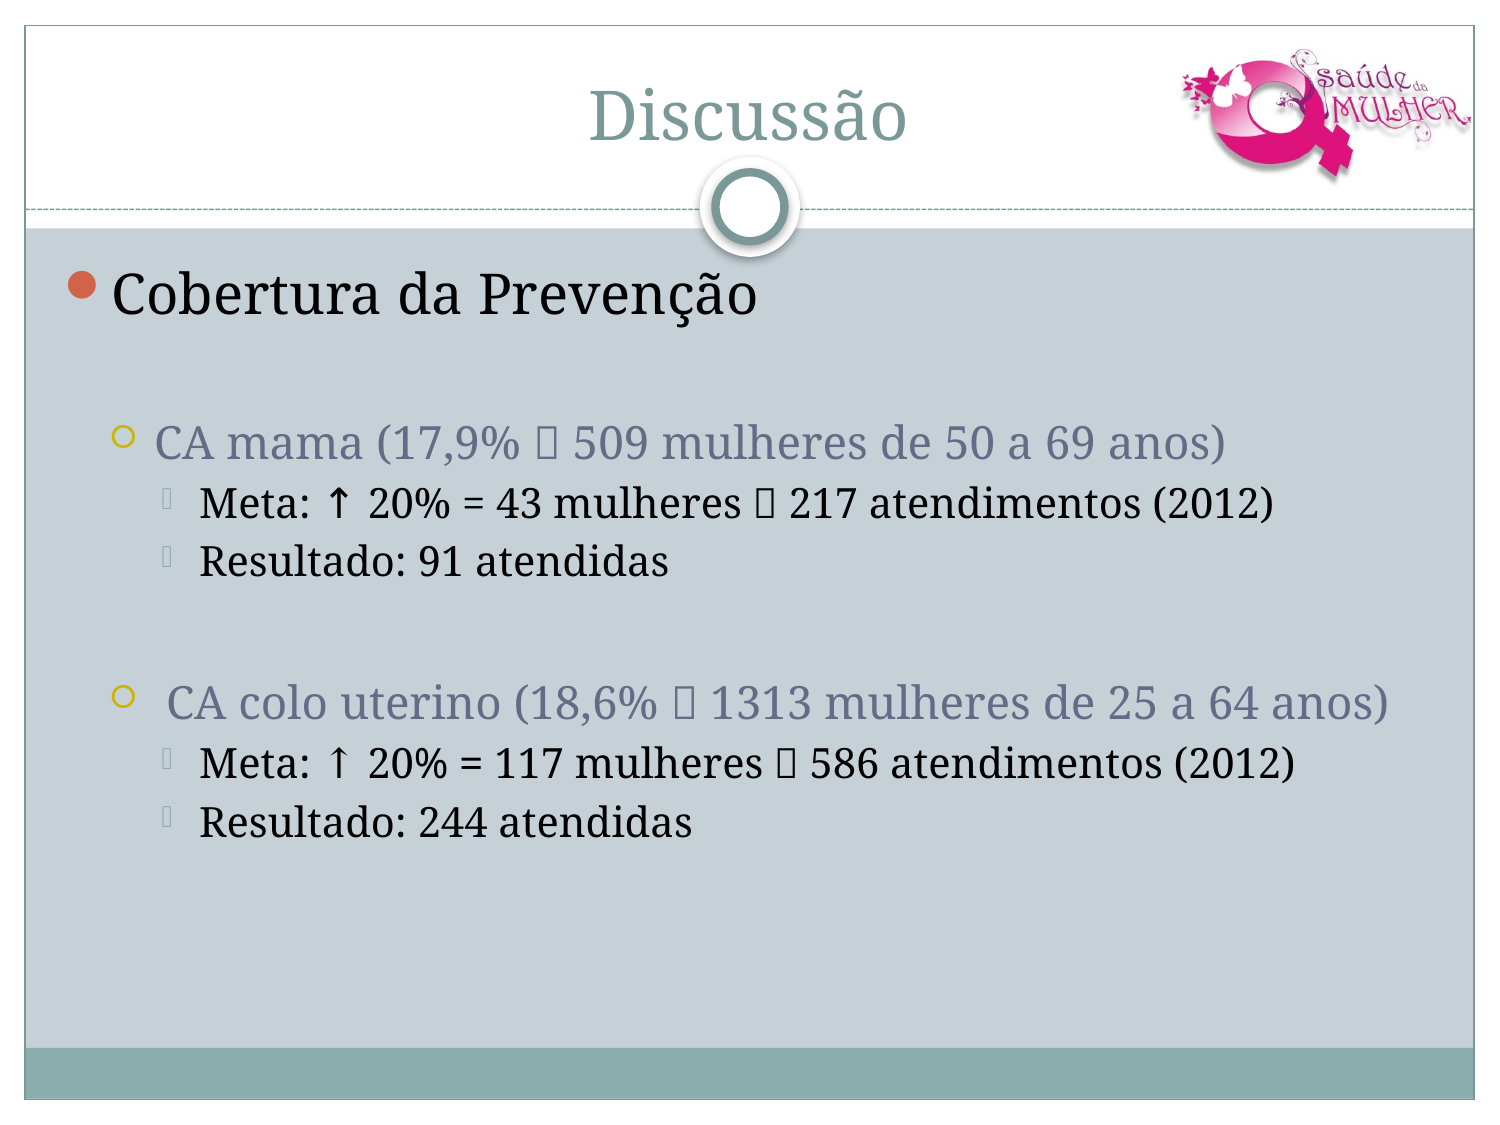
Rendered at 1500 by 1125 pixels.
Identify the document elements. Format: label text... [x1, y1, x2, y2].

picture [1180, 28, 1471, 209]
list Cobertura da Prevenção CA mama (17,9%  509 mulheres de 50 a 69 anos) Meta: ↑ 20% = 43 mulheres  217 atendimentos (2012) Resultado: 91 atendidas CA colo uterino (18,6%  1313 mulheres de 25 a 64 anos) Meta: ↑ 20% = 117 mulheres  586 atendimentos (2012) Resultado: 244 atendidas [49, 250, 1445, 1001]
title Discussão [49, 37, 1173, 162]
